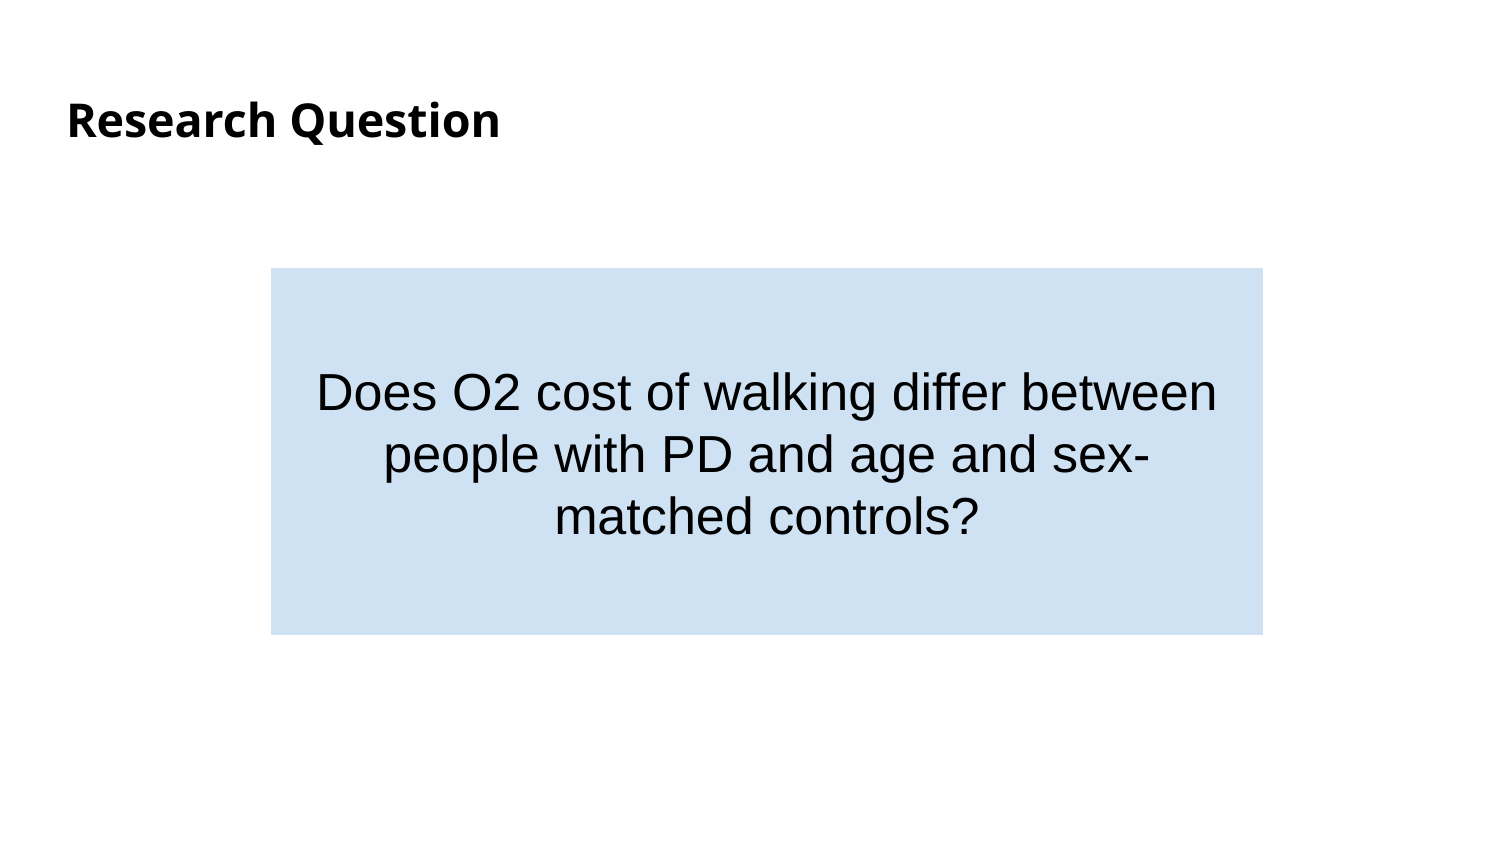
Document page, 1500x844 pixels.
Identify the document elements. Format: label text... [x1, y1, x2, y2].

text_box Does O2 cost of walking differ between people with PD and age and sex-matched controls? [272, 268, 1262, 635]
title Research Question [51, 72, 1449, 167]
